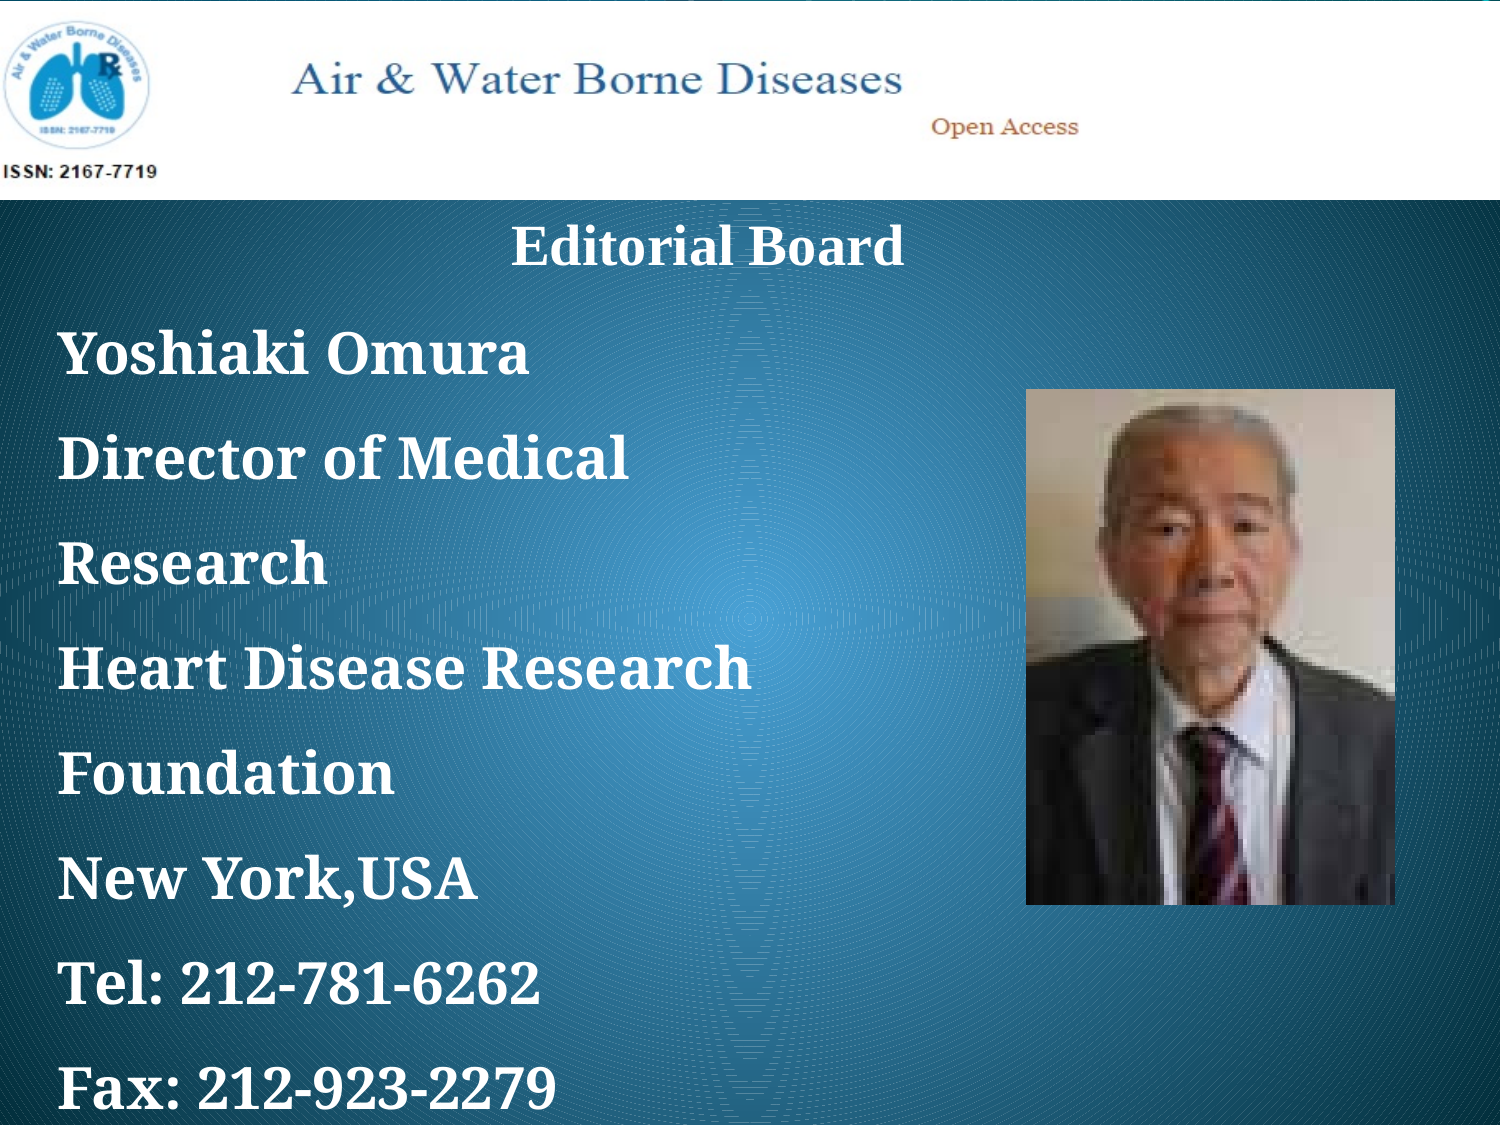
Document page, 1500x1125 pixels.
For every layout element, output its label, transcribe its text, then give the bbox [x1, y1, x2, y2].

picture [1026, 389, 1395, 905]
text_box Editorial Board [389, 213, 1027, 285]
picture [0, 1, 1500, 201]
text_box Yoshiaki Omura Director of Medical Research Heart Disease Research Foundation New York,USA Tel: 212-781-6262 Fax: 212-923-2279 [43, 273, 898, 1125]
